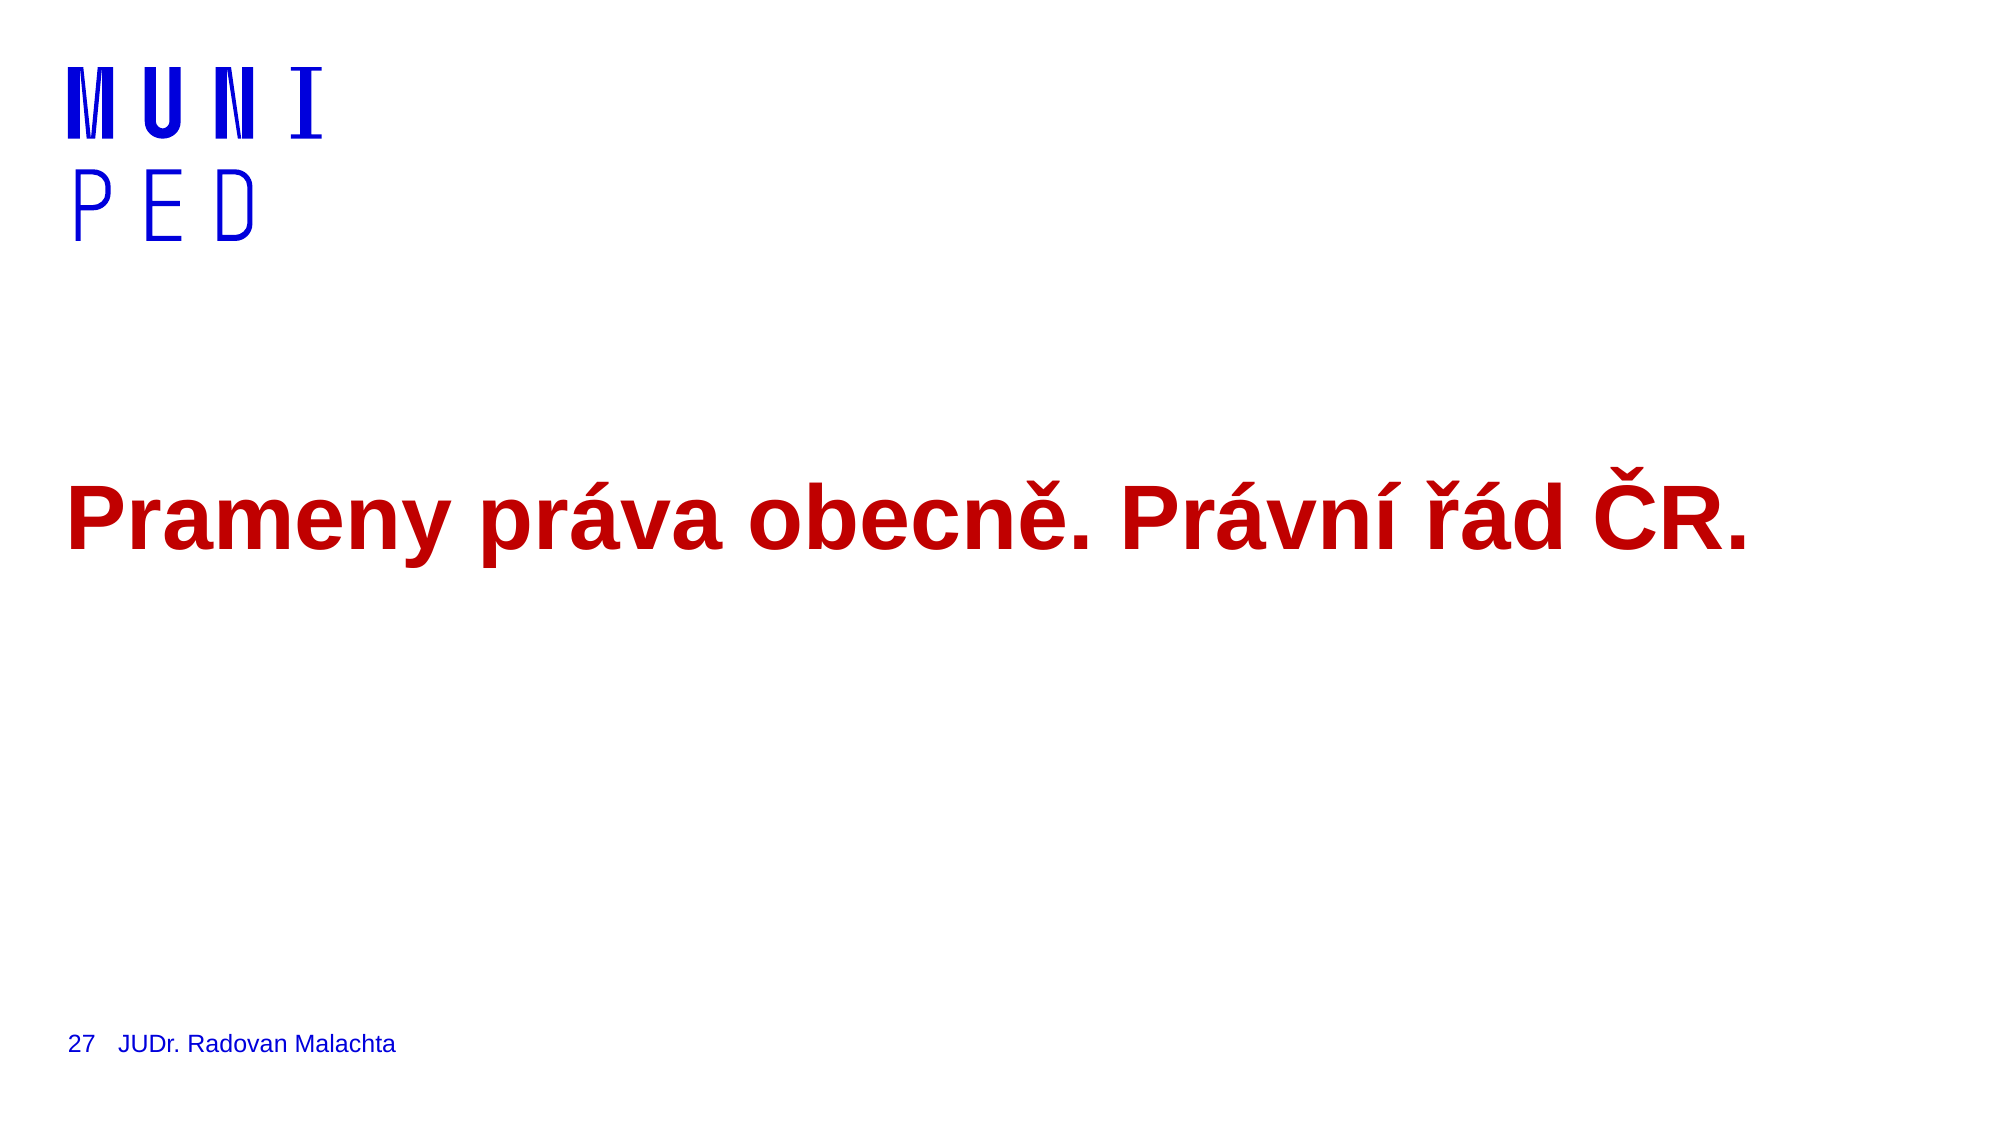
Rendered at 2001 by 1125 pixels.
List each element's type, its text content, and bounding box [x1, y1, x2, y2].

title Prameny práva obecně. Právní řád ČR. [65, 475, 1930, 668]
footer JUDr. Radovan Malachta [118, 1021, 1418, 1063]
slide_number 27 [67, 1021, 110, 1063]
